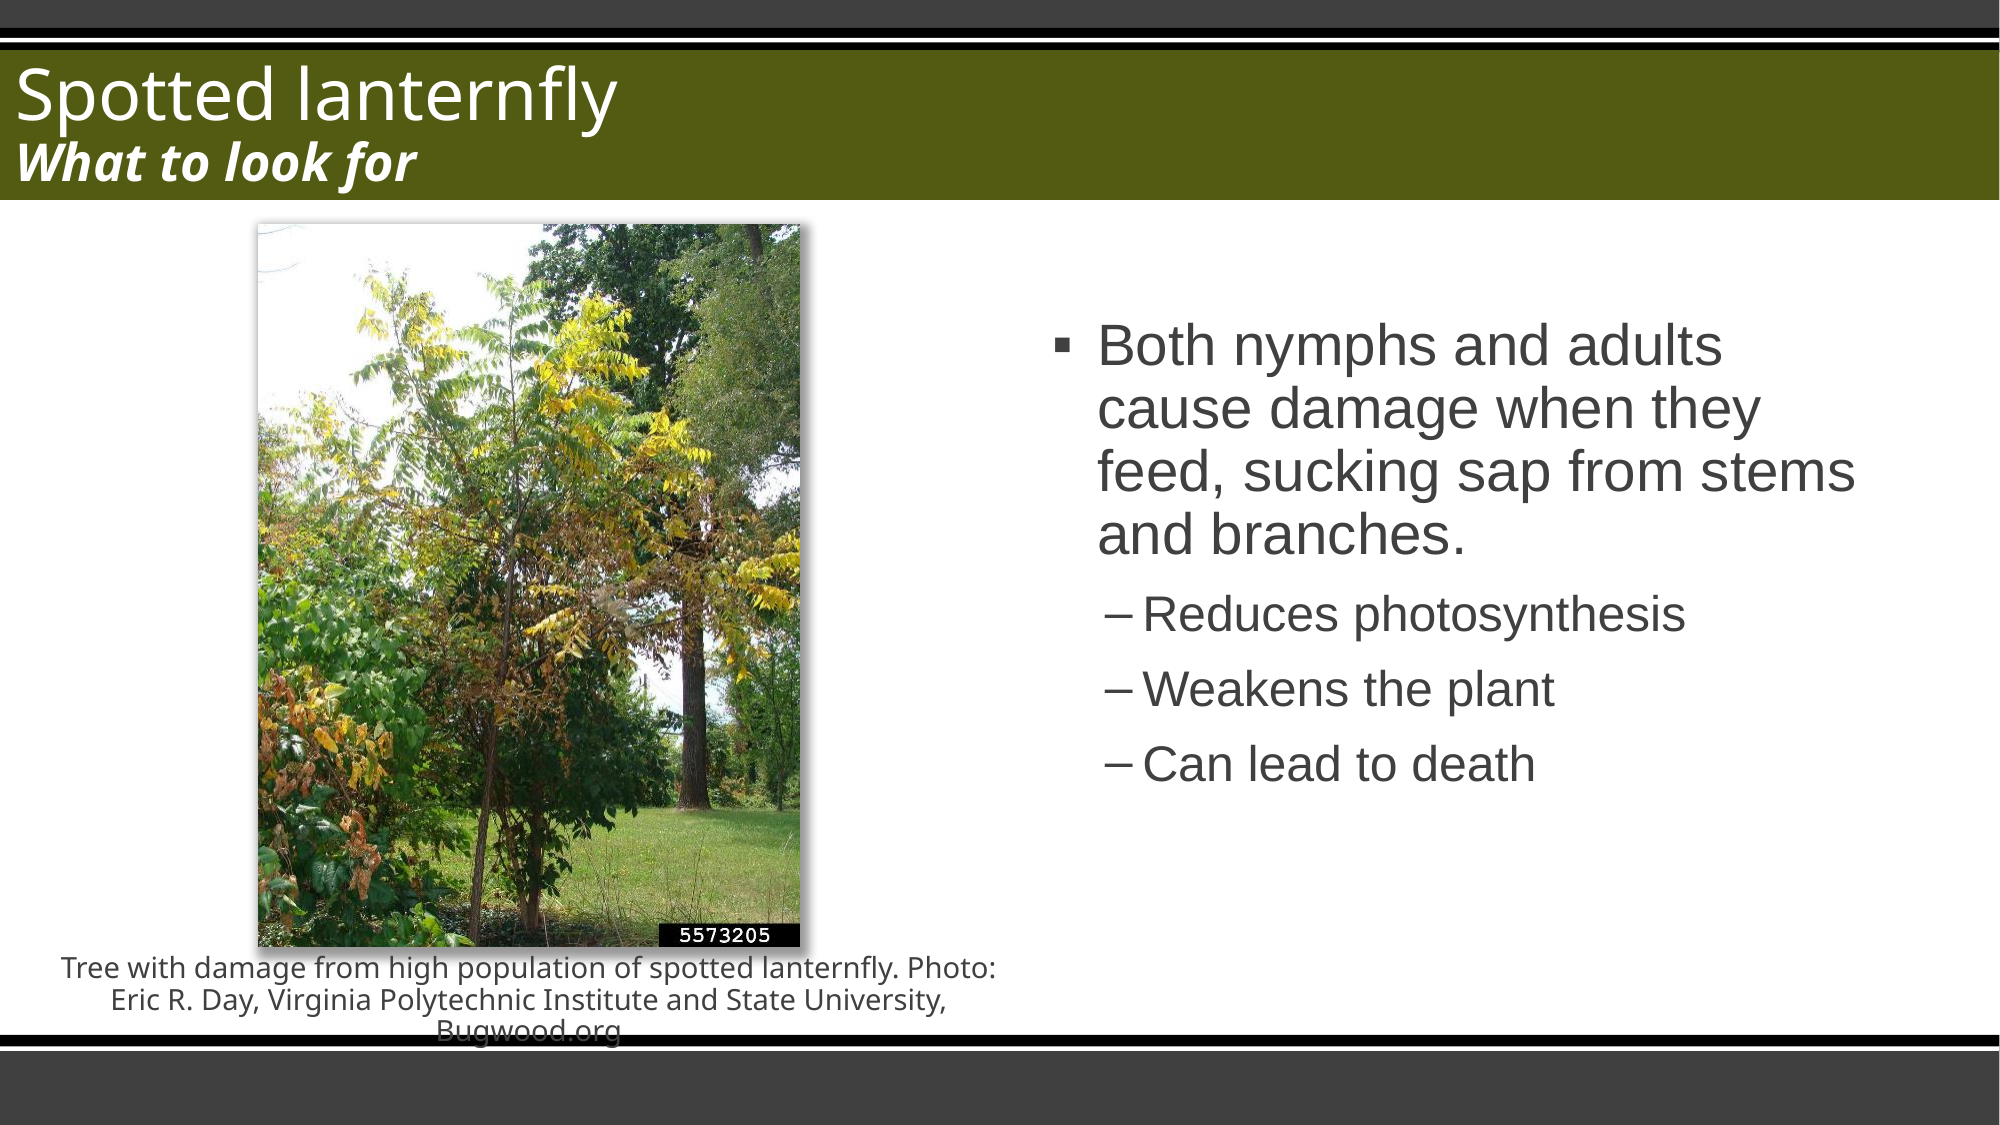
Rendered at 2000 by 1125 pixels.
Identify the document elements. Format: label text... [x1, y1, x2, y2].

picture [257, 224, 801, 948]
text_box Tree with damage from high population of spotted lanternfly. Photo: Eric R. Day, Virginia Polytechnic Institute and State University, Bugwood.org [30, 946, 1028, 1056]
list Both nymphs and adults cause damage when they feed, sucking sap from stems and branches. Reduces photosynthesis Weakens the plant Can lead to death [1037, 307, 1895, 818]
title Spotted lanternfly What to look for [0, 50, 2000, 200]
